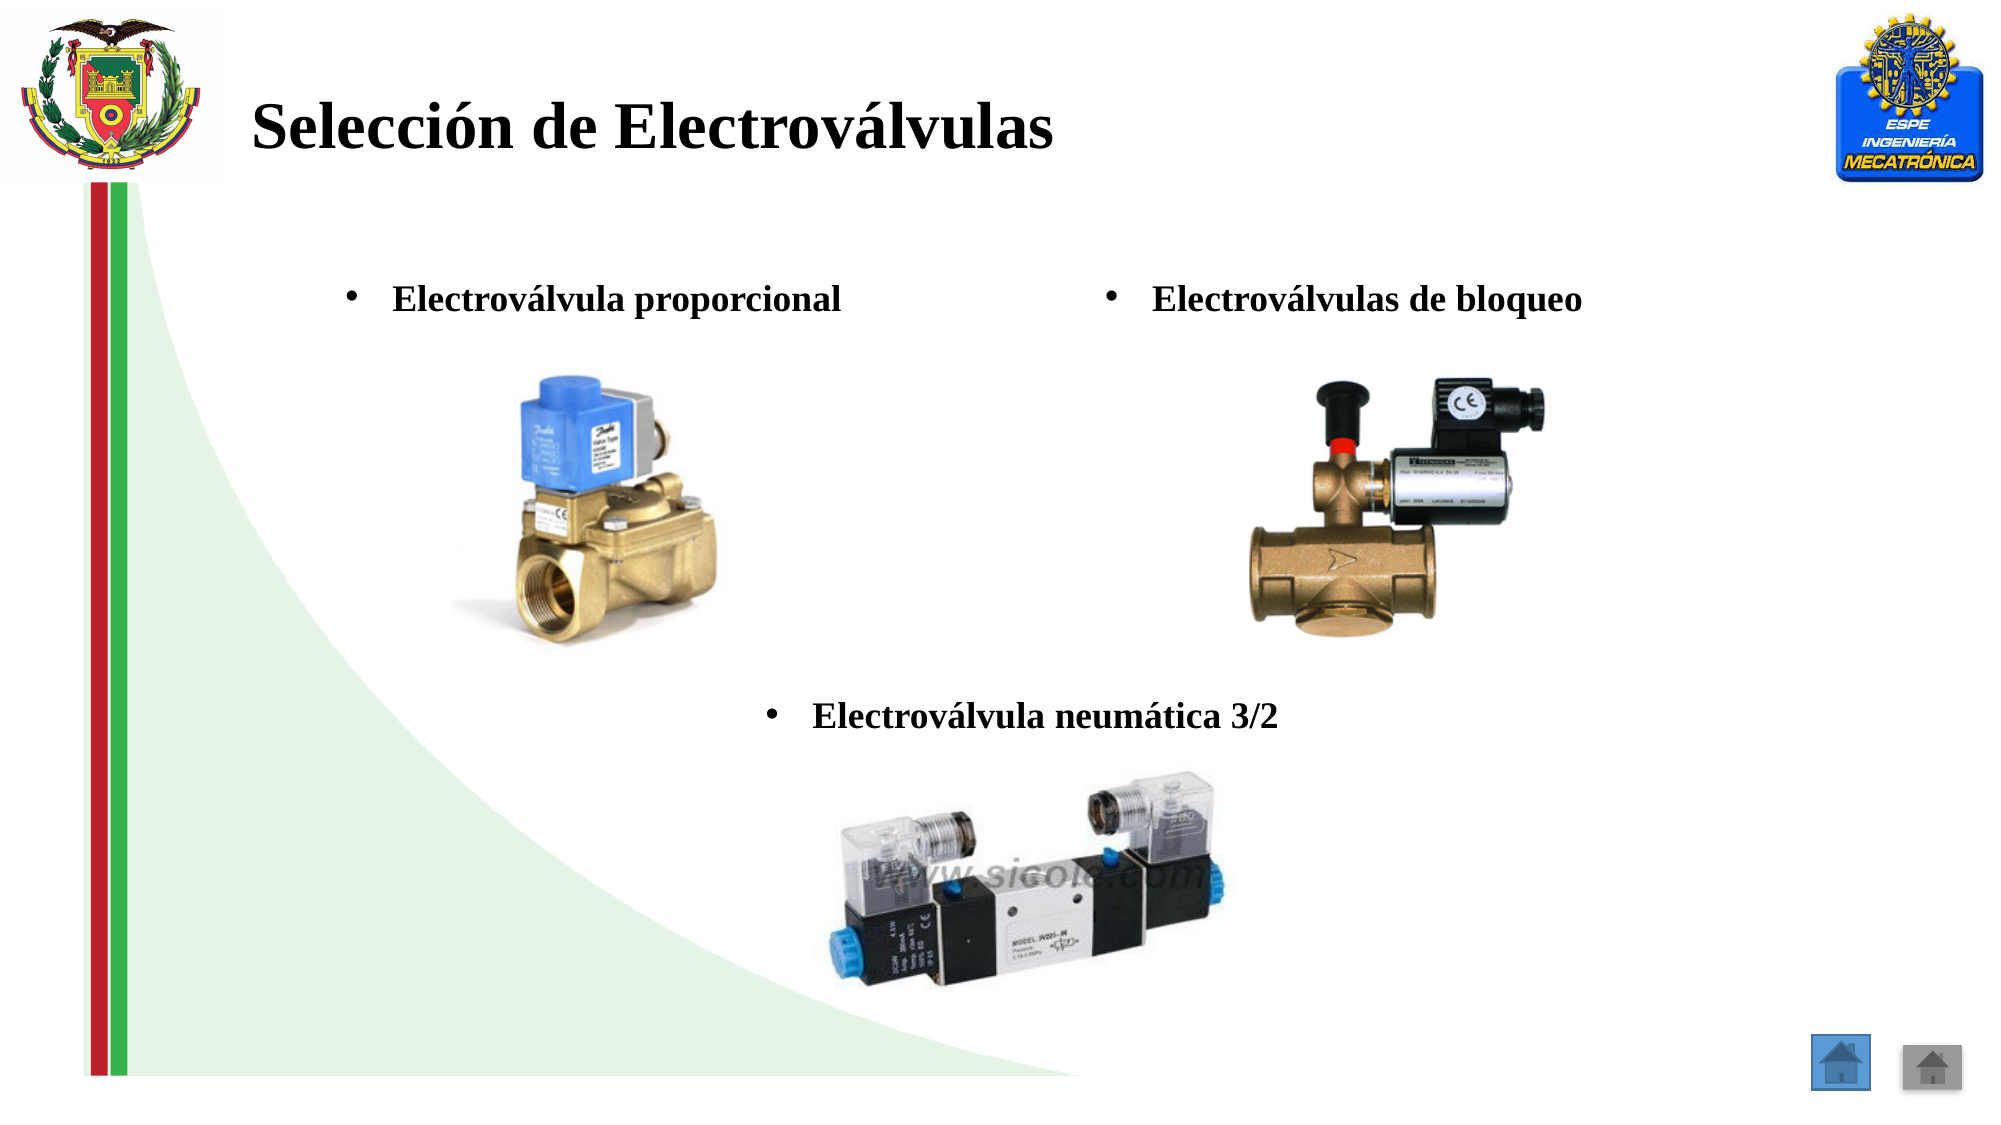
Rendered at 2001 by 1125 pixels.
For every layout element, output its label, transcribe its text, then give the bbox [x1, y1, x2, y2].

text_box [1903, 1045, 1963, 1090]
picture [1232, 367, 1552, 643]
picture [1831, 12, 1988, 170]
text_box Electroválvulas de bloqueo [1090, 266, 1599, 326]
picture [1831, 171, 1988, 188]
text_box Electroválvula proporcional [330, 266, 867, 326]
text_box Selección de Electroválvulas [236, 74, 1701, 170]
text_box Electroválvula neumática 3/2 [750, 683, 1295, 744]
picture [0, 7, 1241, 1075]
text_box [1811, 1034, 1871, 1091]
